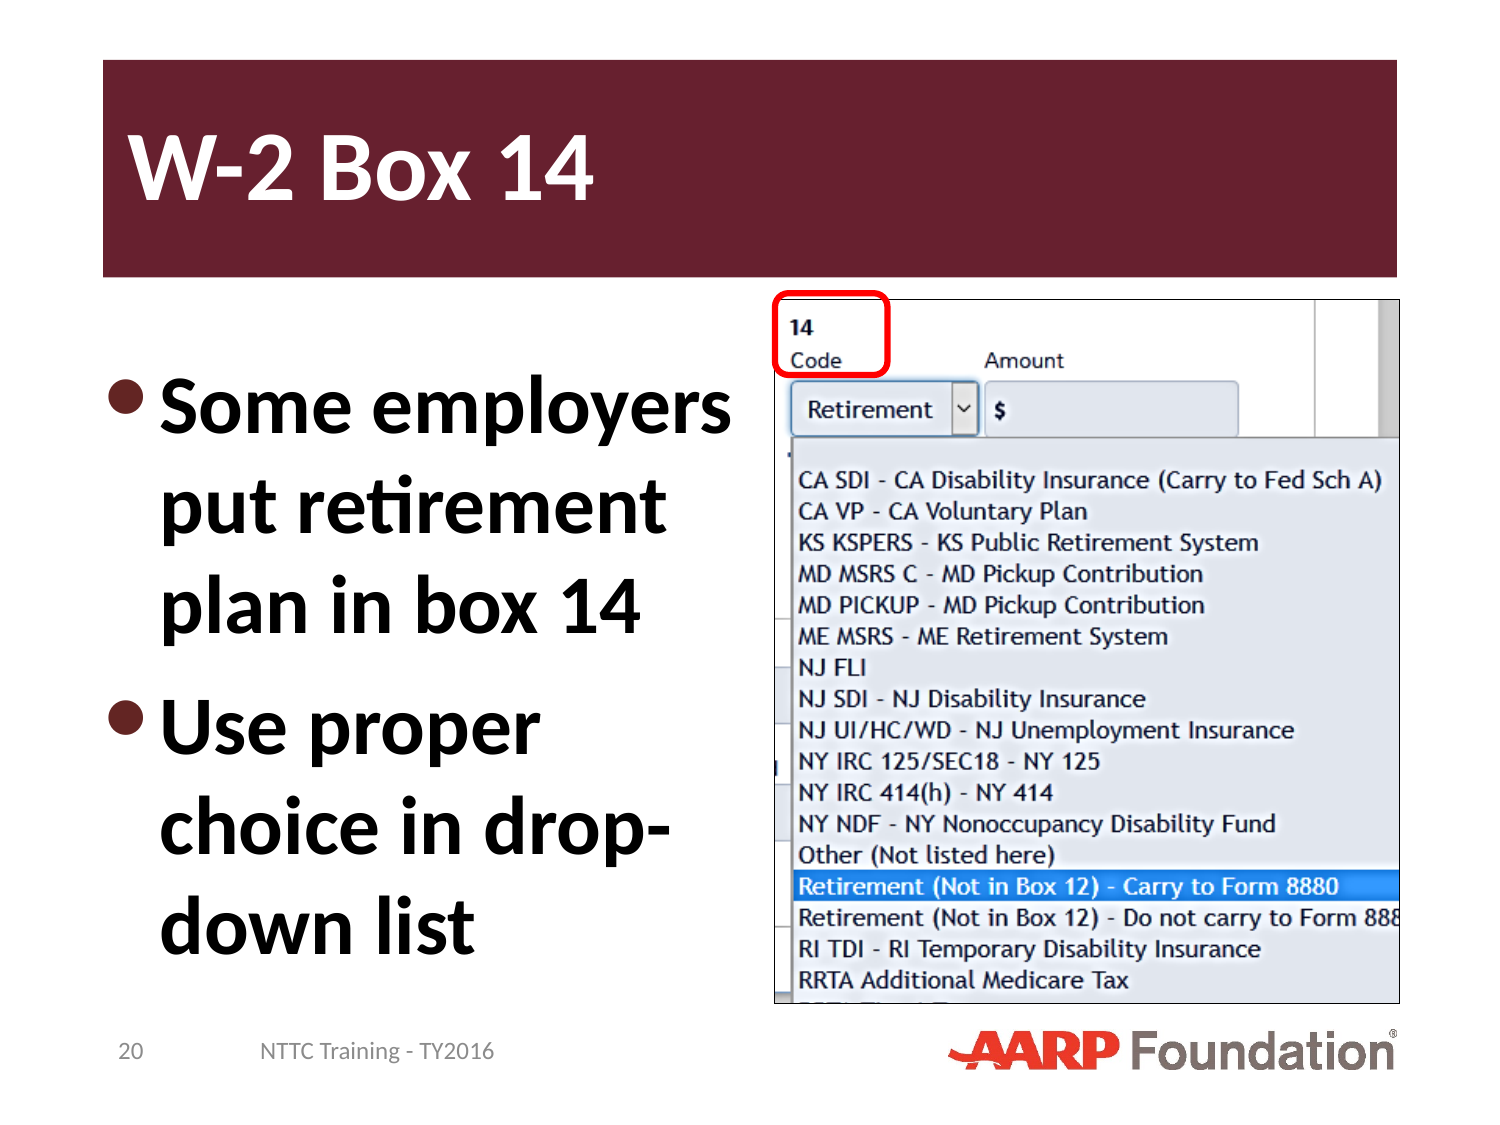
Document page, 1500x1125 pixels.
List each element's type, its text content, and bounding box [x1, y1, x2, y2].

footer NTTC Training - TY2016 [245, 1019, 812, 1080]
list Some employers put retirement plan in box 14 Use proper choice in drop-down list [103, 350, 774, 988]
picture [774, 299, 1400, 1004]
text_box [776, 292, 887, 299]
picture [948, 1029, 1397, 1070]
slide_number 20 [103, 1019, 208, 1080]
title W-2 Box 14 [103, 59, 1397, 278]
